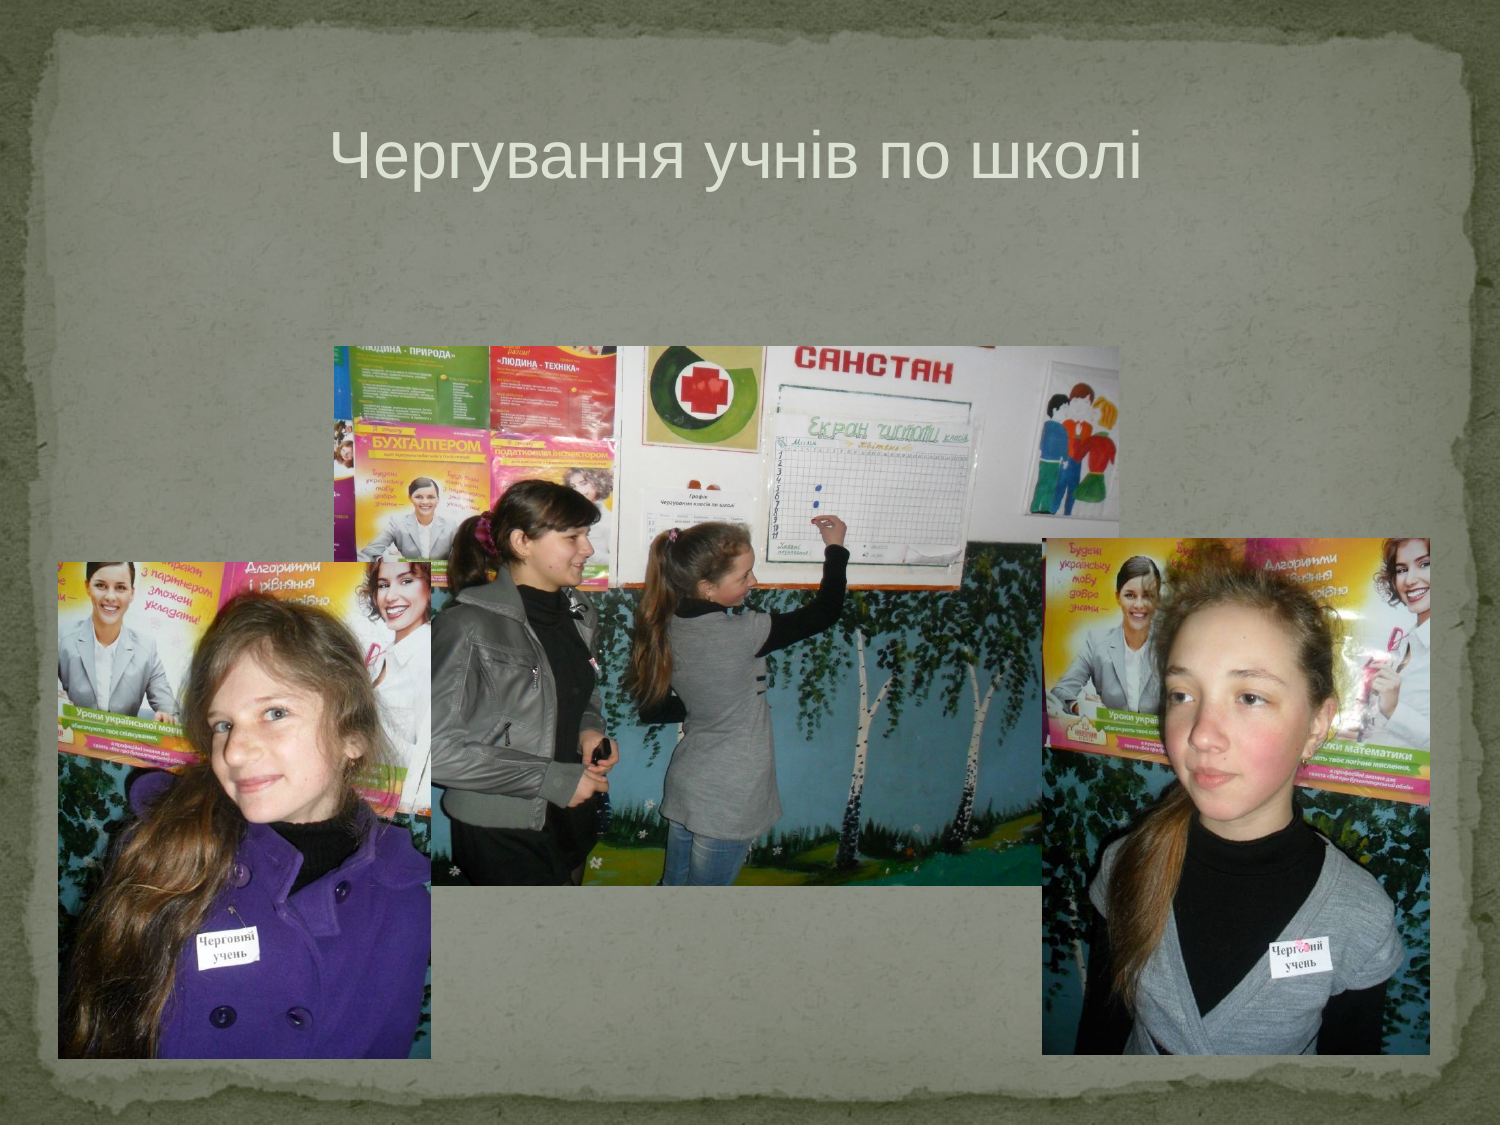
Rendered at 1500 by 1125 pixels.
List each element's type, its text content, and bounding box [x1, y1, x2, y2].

text_box Чергування учнів по школі [240, 104, 1233, 200]
picture [58, 346, 1430, 1059]
